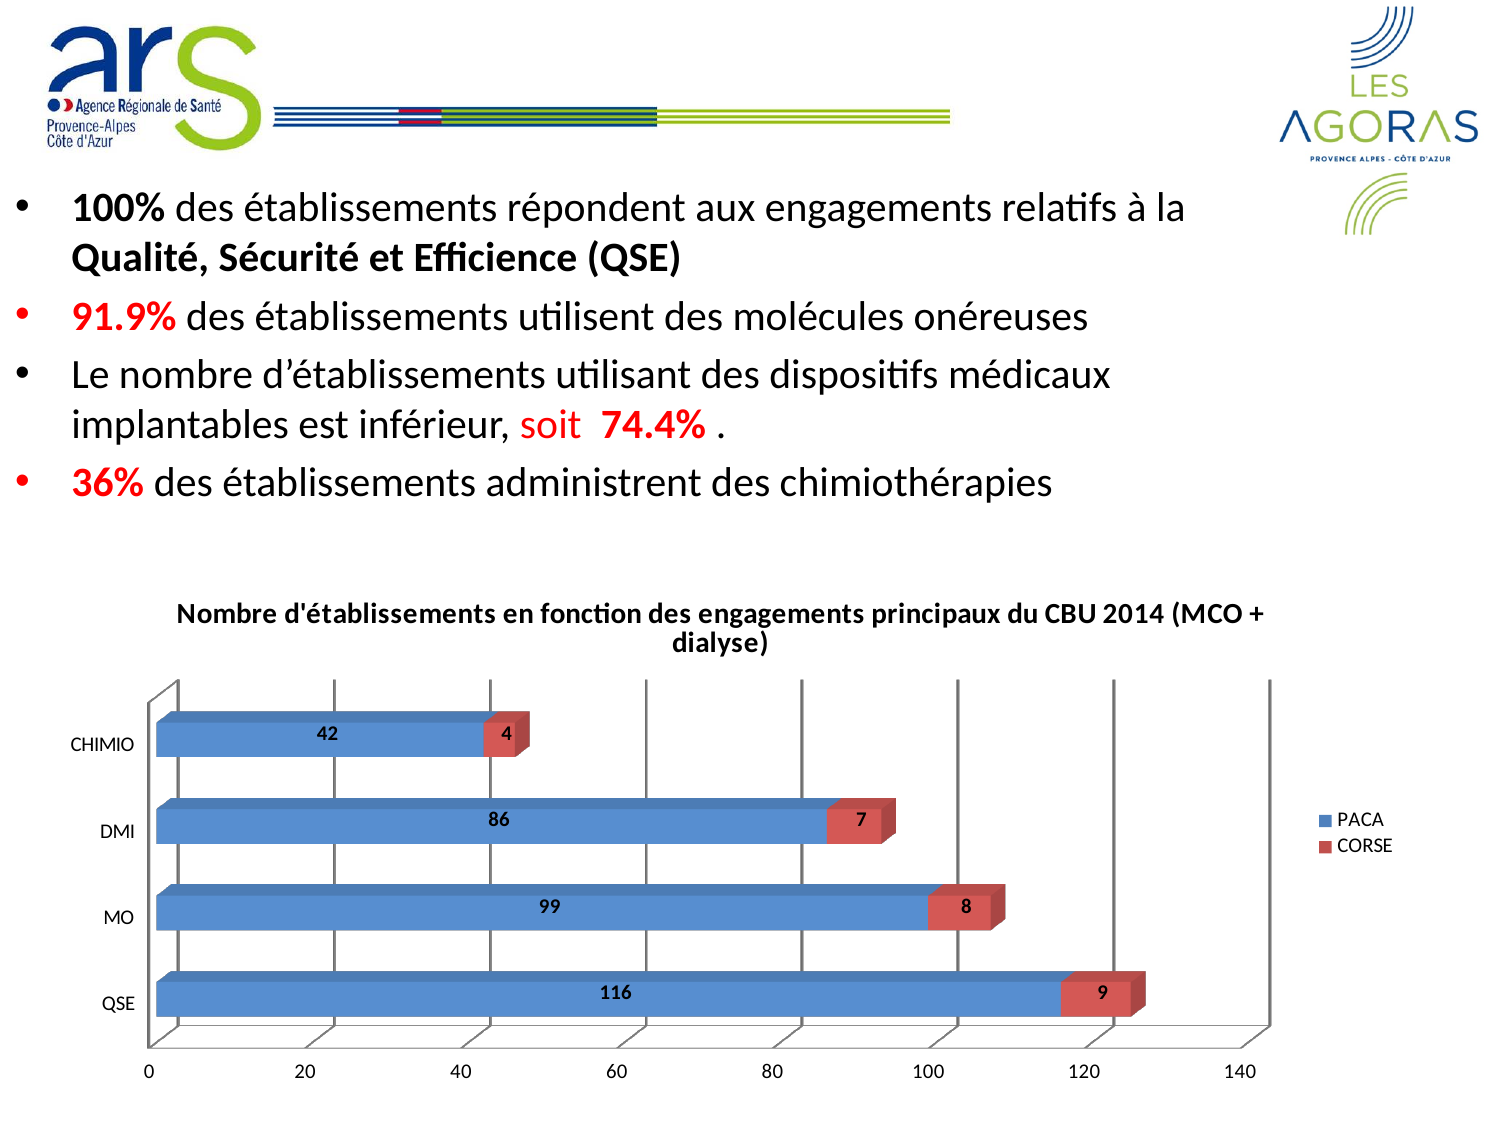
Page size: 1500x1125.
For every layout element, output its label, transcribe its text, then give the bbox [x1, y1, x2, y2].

picture [1257, 0, 1500, 243]
list 100% des établissements répondent aux engagements relatifs à la Qualité, Sécurité et Efficience (QSE) 91.9% des établissements utilisent des molécules onéreuses Le nombre d’établissements utilisant des dispositifs médicaux implantables est inférieur, soit 74.4% . 36% des établissements administrent des chimiothérapies [0, 172, 1329, 587]
picture [17, 0, 963, 173]
chart [29, 574, 1412, 1095]
